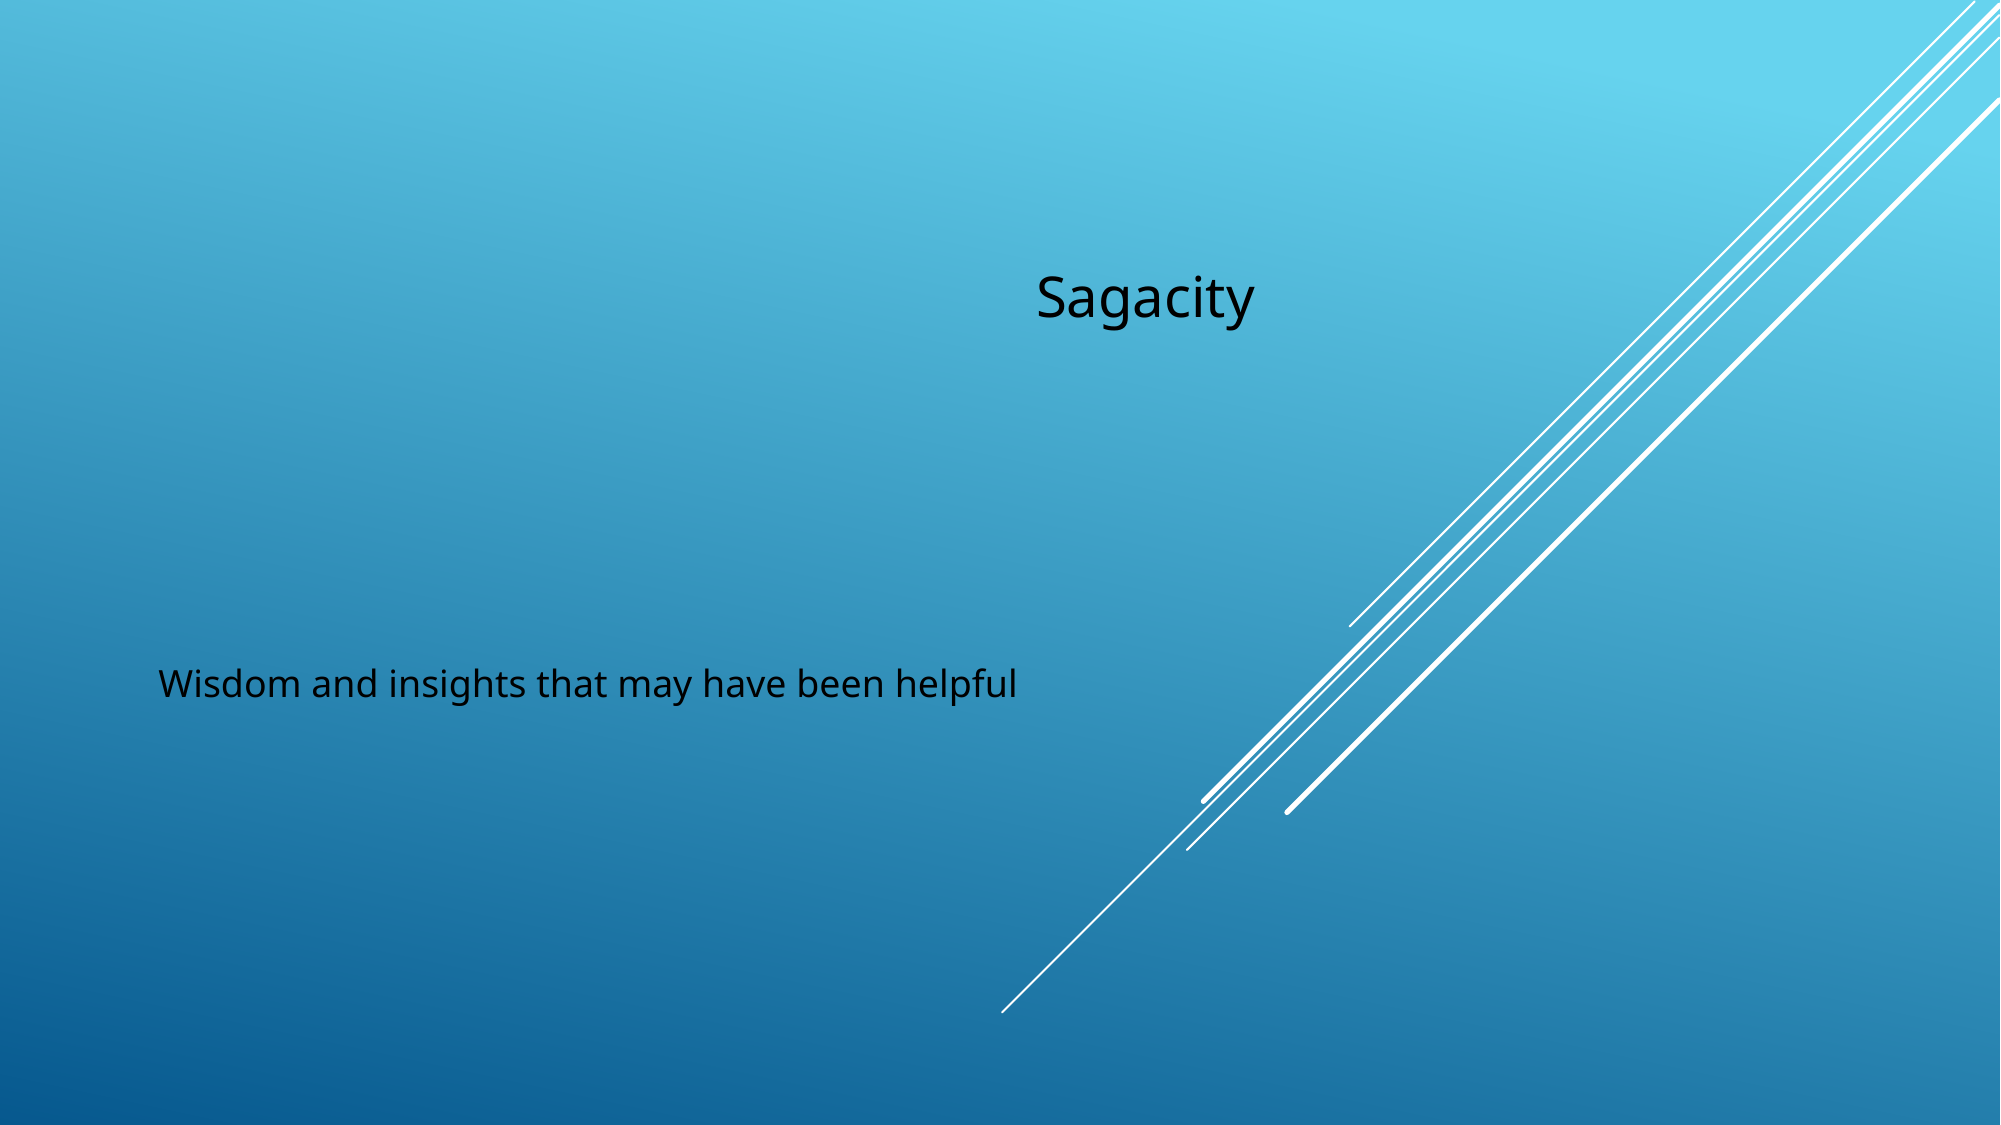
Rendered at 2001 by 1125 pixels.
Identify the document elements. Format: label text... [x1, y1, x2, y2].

text_box Wisdom and insights that may have been helpful [150, 653, 1027, 713]
text_box Sagacity [1028, 253, 1263, 336]
